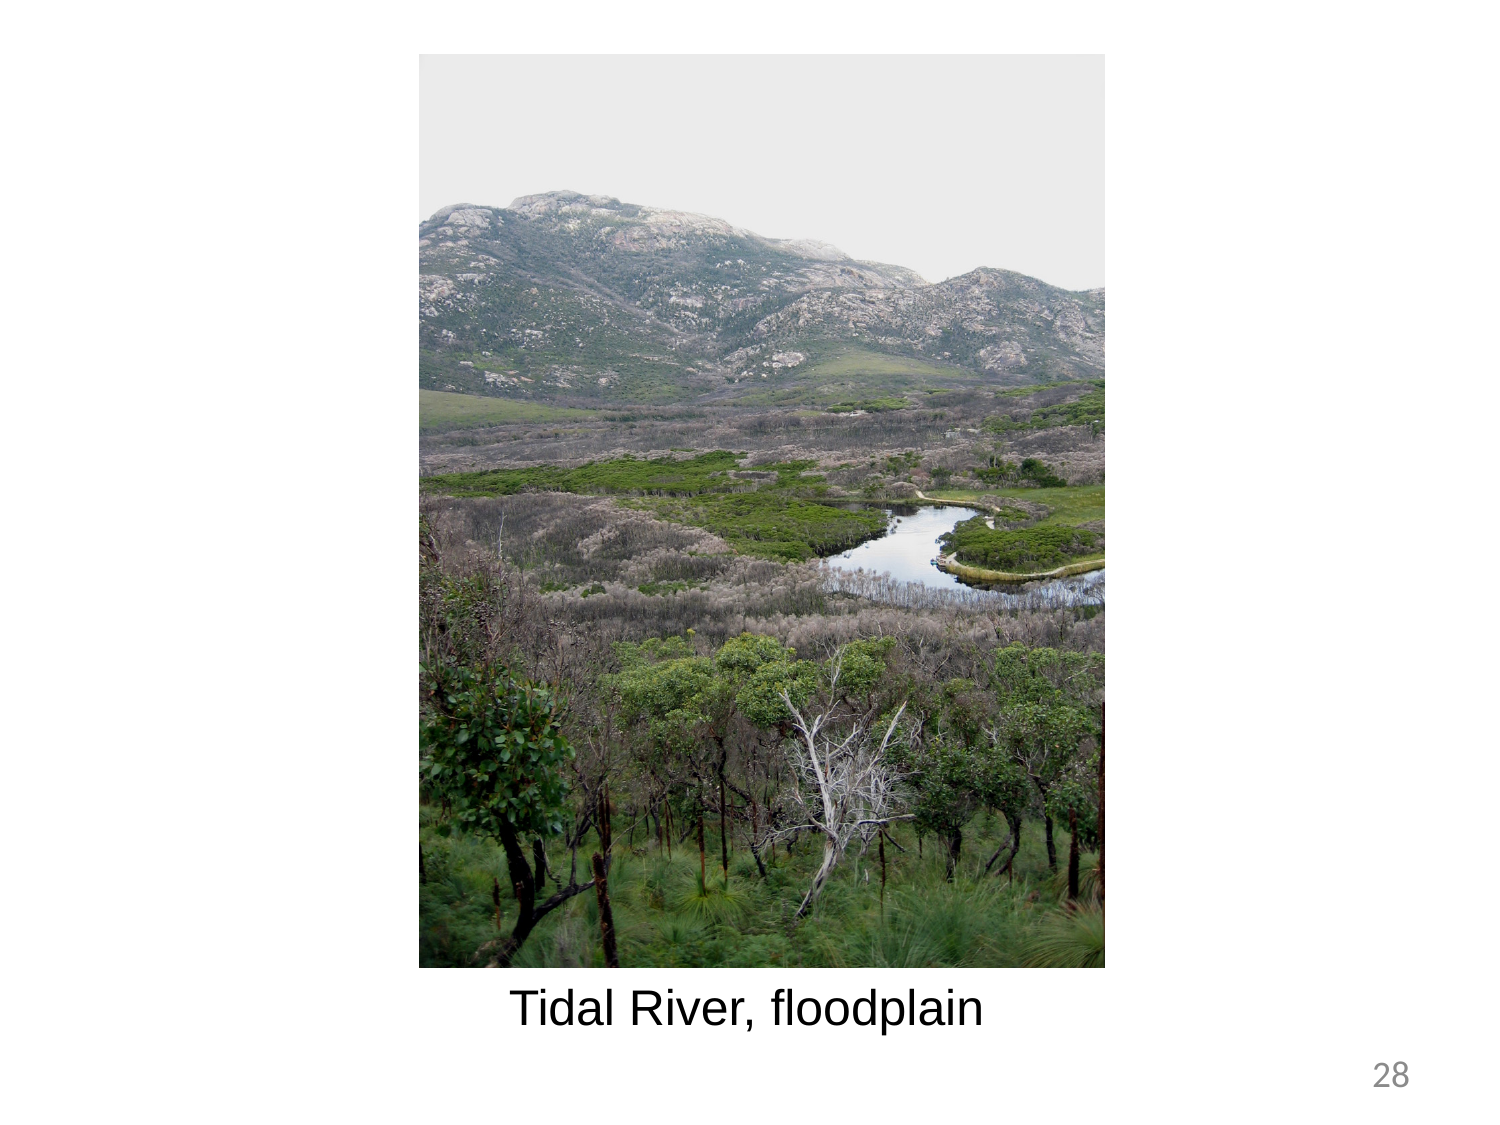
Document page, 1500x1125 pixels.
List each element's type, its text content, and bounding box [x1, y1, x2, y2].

title Tidal River, floodplain [262, 964, 1231, 1047]
slide_number 28 [1074, 1042, 1425, 1103]
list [418, 54, 1105, 969]
